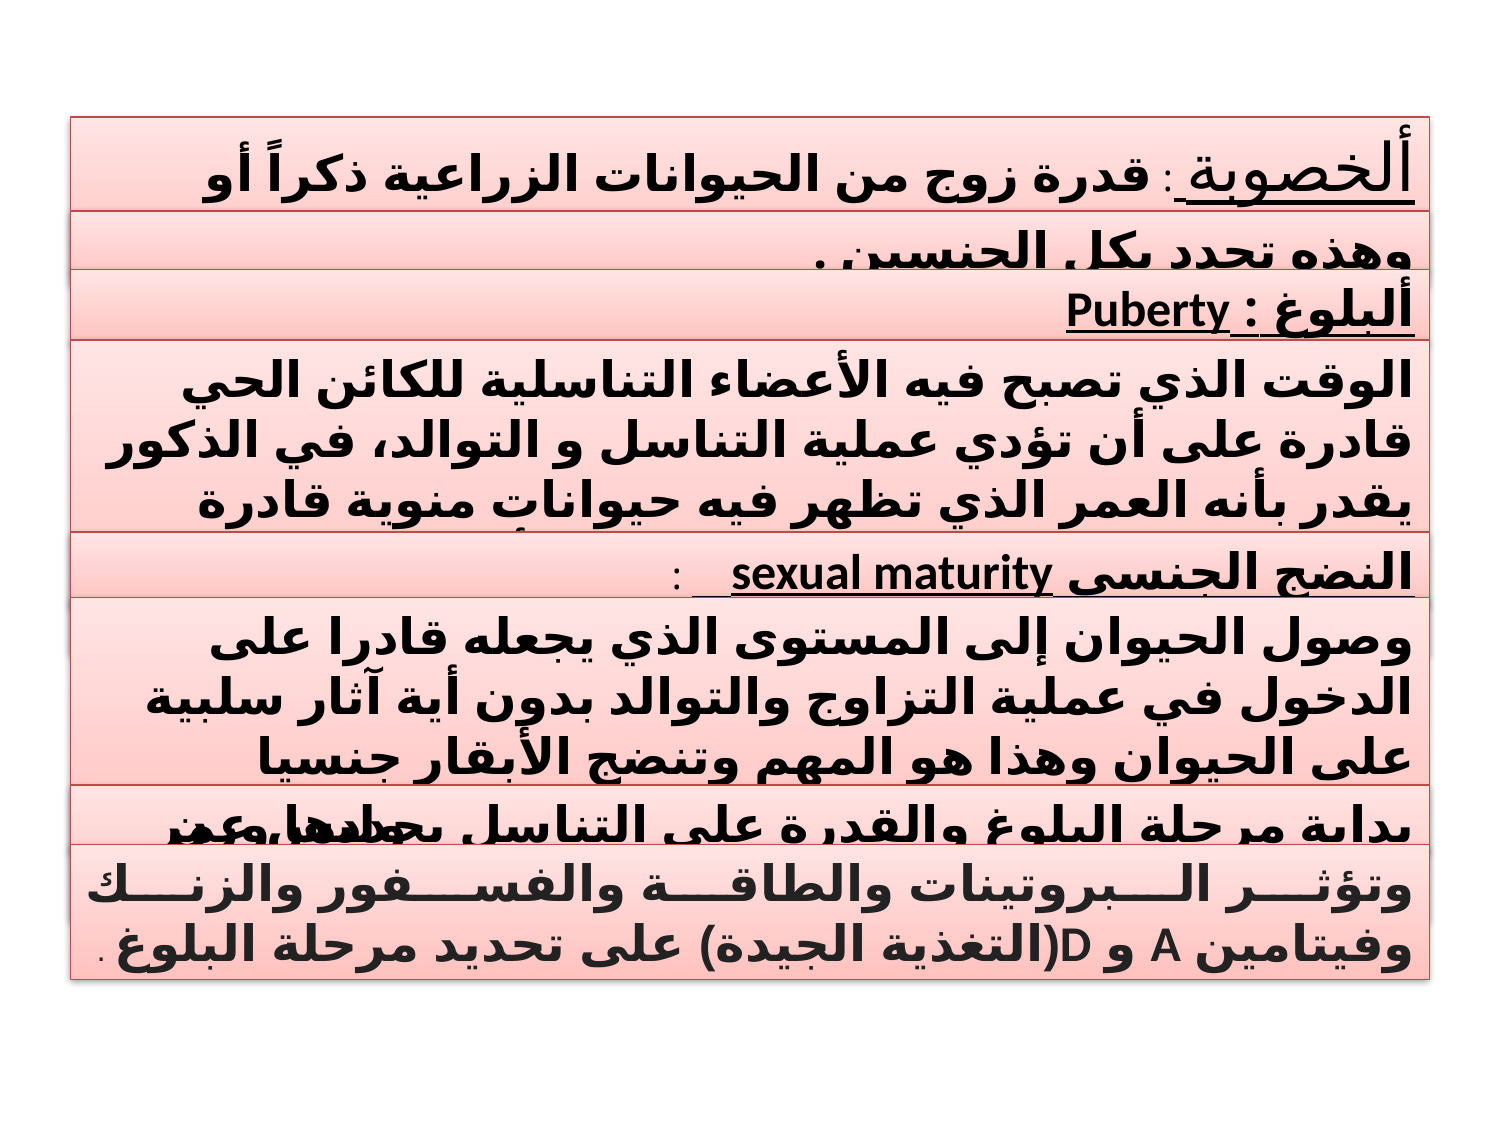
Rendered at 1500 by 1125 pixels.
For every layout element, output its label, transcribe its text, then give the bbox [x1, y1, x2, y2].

text_box وتؤثر البروتينات والطاقة والفسفور والزنك وفيتامين A و D(التغذية الجيدة) على تحديد مرحلة البلوغ . [70, 844, 1430, 980]
text_box ألخصوبة : قدرة زوج من الحيوانات الزراعية ذكراً أو انثى على إنتاج نسل حي [70, 116, 1430, 209]
text_box النضج الجنسي sexual maturity : [70, 531, 1430, 596]
text_box ألبلوغ : Puberty [70, 269, 1430, 338]
text_box بداية مرحلة البلوغ والقدرة على التناسل يحددها وزن الحيوان [70, 784, 1430, 843]
text_box الوقت الذي تصبح فيه الأعضاء التناسلية للكائن الحي قادرة على أن تؤدي عملية التناسل و التوالد، في الذكور يقدر بأنه العمر الذي تظهر فيه حيوانات منوية قادرة على الاخصاب، وفي الاناث يقدر على أنه اعتبار العمر عند اول دورة شبق . [70, 339, 1430, 531]
text_box وليس عمر الحيوان [35, 785, 422, 920]
text_box وهذه تحدد بكل الجنسين . [70, 210, 1430, 268]
text_box وصول الحيوان إلى المستوى الذي يجعله قادرا على الدخول في عملية التزاوج والتوالد بدون أية آثار سلبية على الحيوان وهذا هو المهم وتنضج الأبقار جنسيا عندما تبلغ سنة و نصف إلى سنتين من عمرها . [70, 597, 1430, 784]
